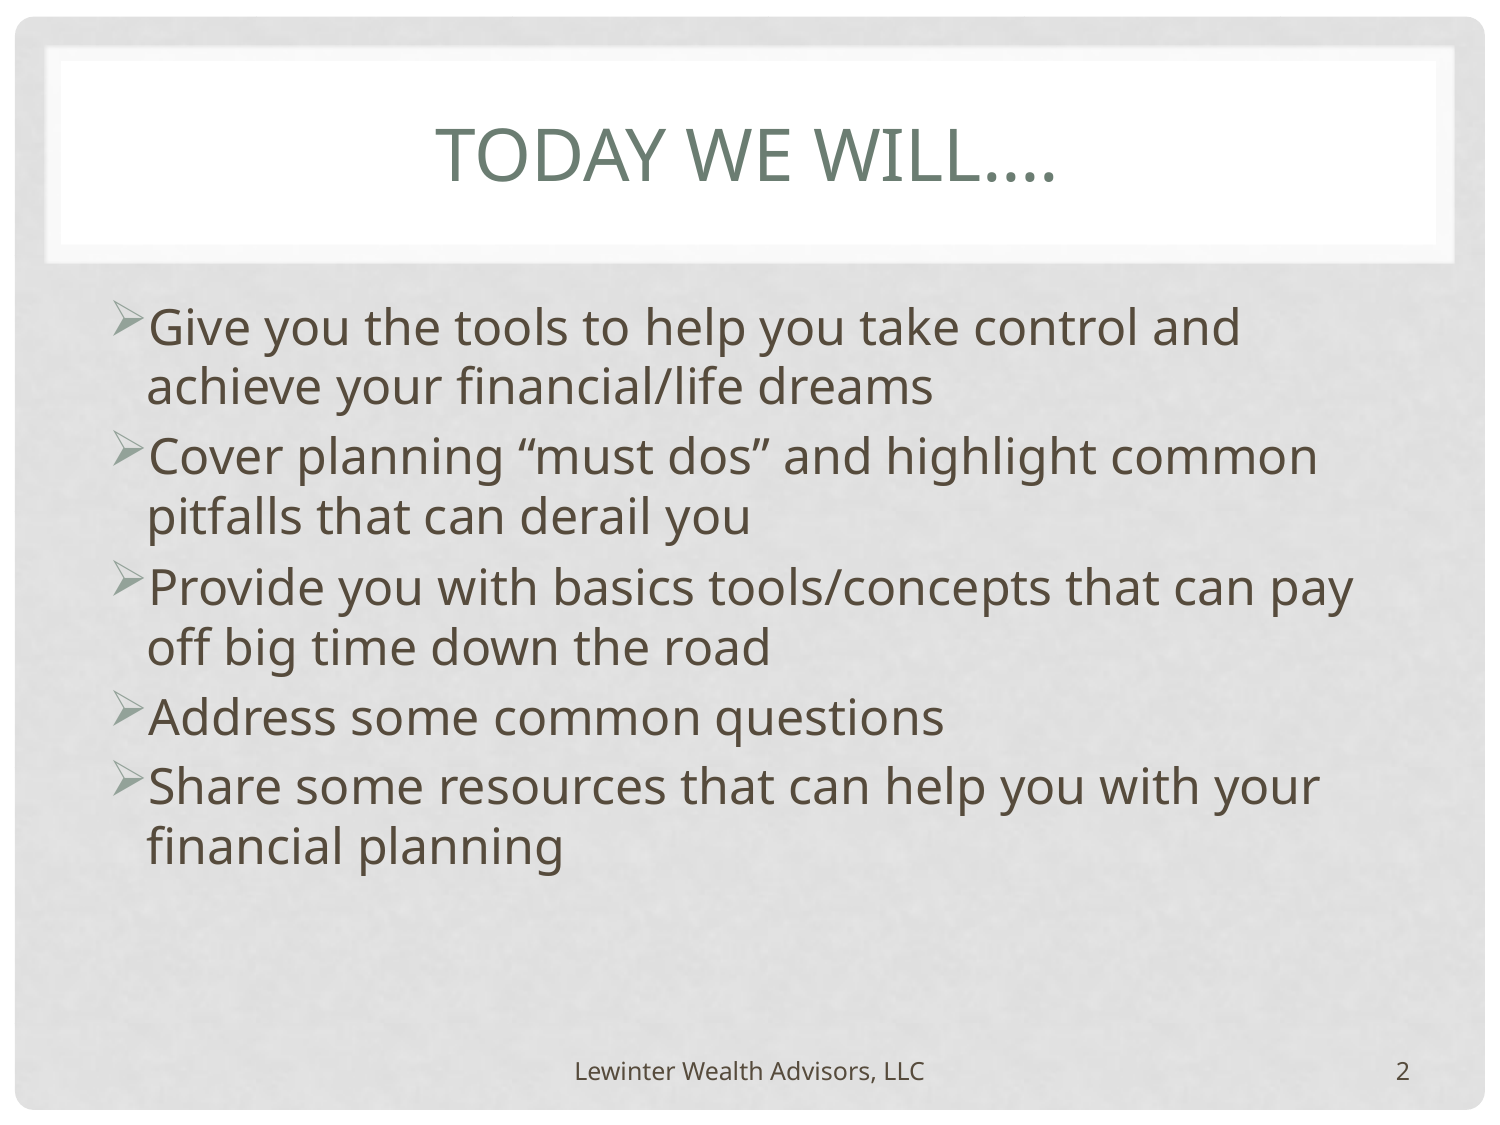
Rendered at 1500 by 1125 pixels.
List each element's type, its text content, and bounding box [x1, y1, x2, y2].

slide_number 2 [1074, 1042, 1425, 1103]
list Give you the tools to help you take control and achieve your financial/life dreams Cover planning “must dos” and highlight common pitfalls that can derail you Provide you with basics tools/concepts that can pay off big time down the road Address some common questions Share some resources that can help you with your financial planning [75, 287, 1425, 1005]
footer Lewinter Wealth Advisors, LLC [512, 1042, 988, 1103]
title Today we will…. [69, 66, 1425, 238]
